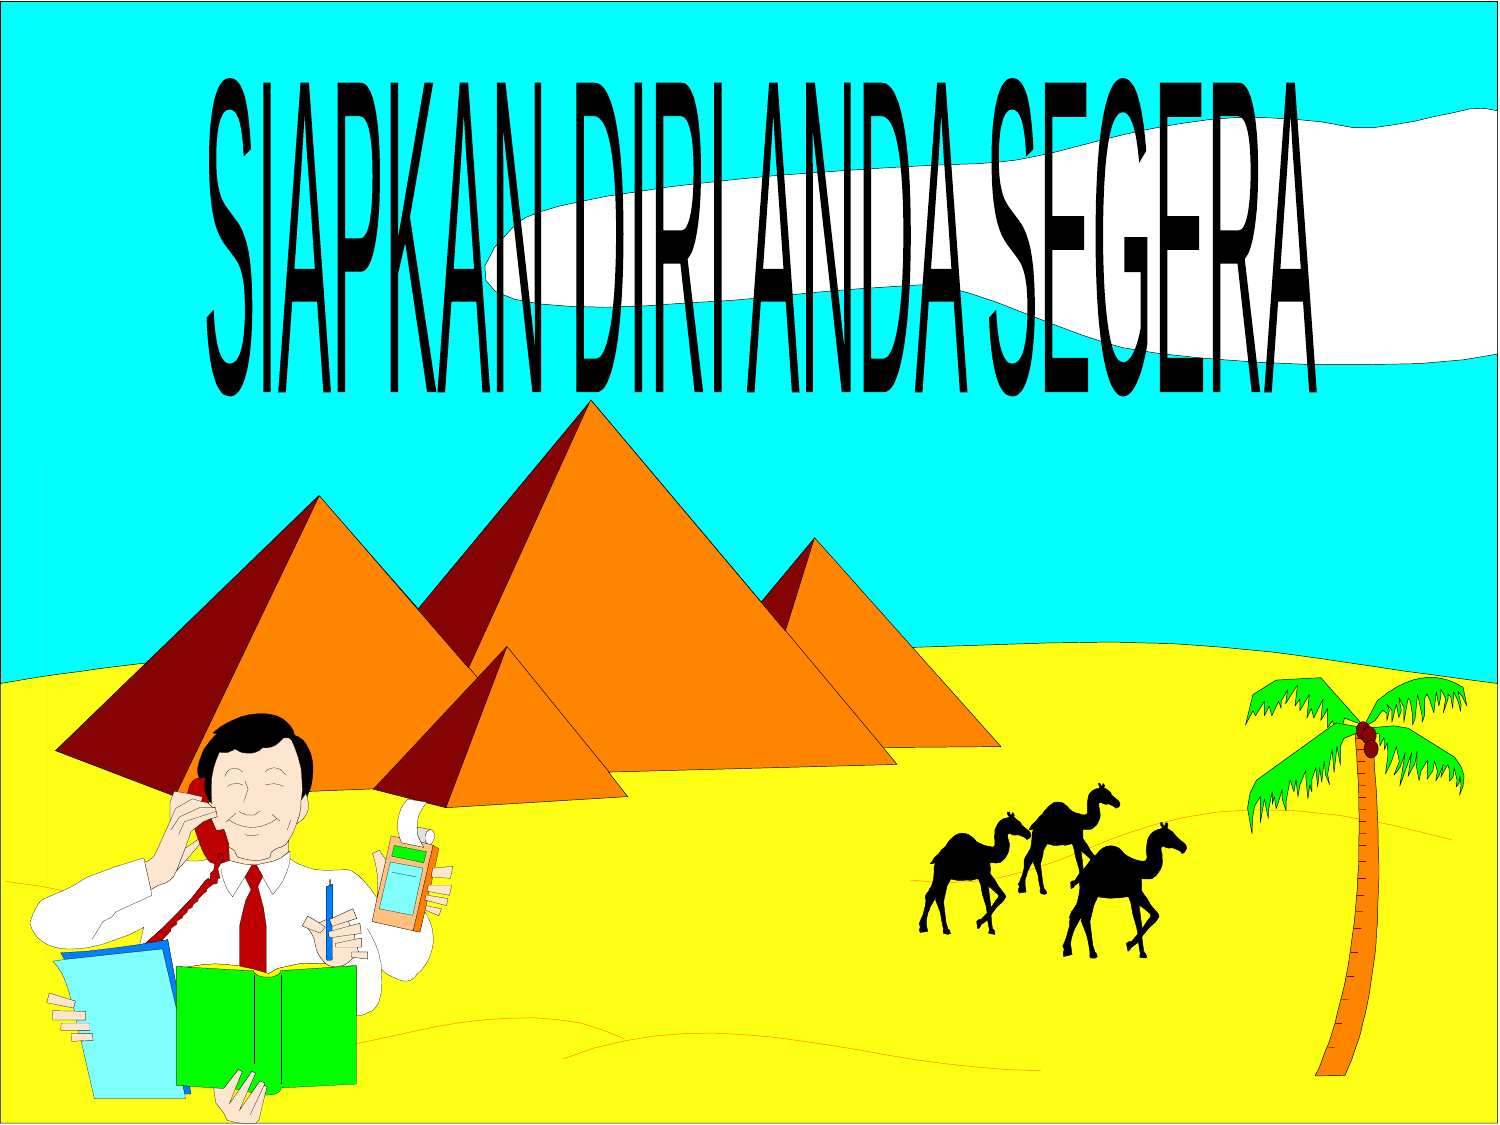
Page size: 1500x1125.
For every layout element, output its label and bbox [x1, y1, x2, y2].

picture [29, 712, 455, 1125]
